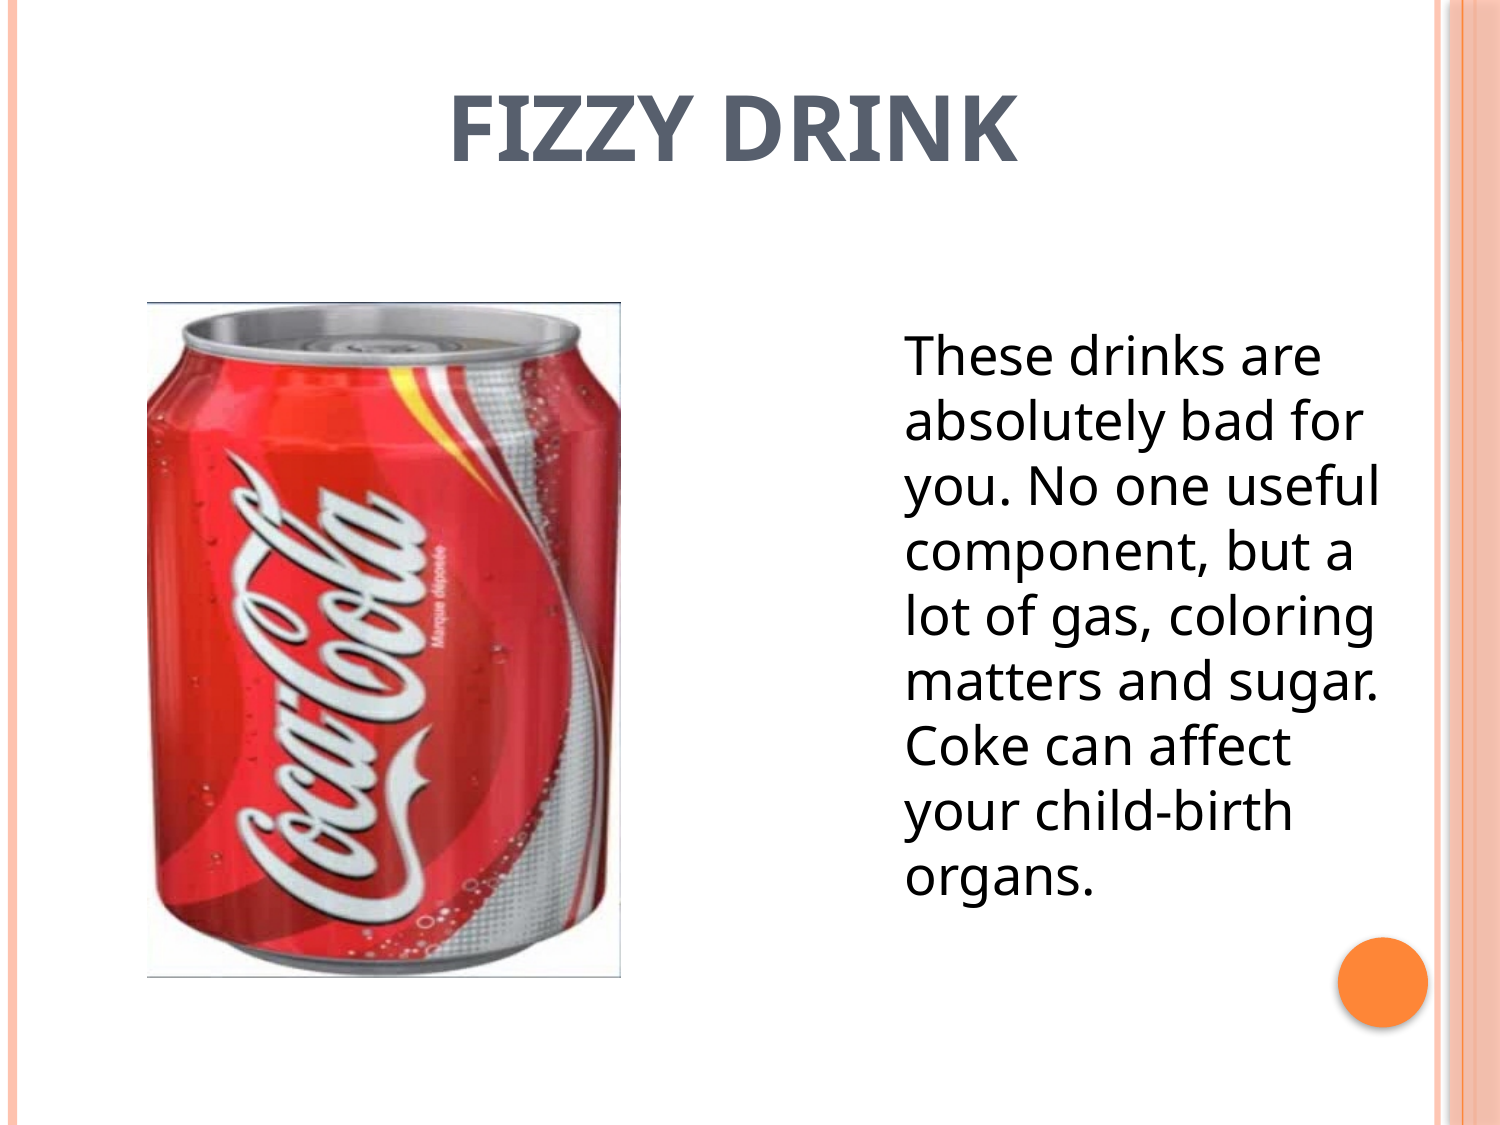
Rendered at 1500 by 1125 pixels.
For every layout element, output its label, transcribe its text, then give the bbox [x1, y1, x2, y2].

title Fizzy drink [164, 45, 1301, 188]
list These drinks are absolutely bad for you. No one useful component, but a lot of gas, coloring matters and sugar. Coke can affect your child-birth organs. [844, 314, 1407, 990]
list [147, 302, 622, 979]
